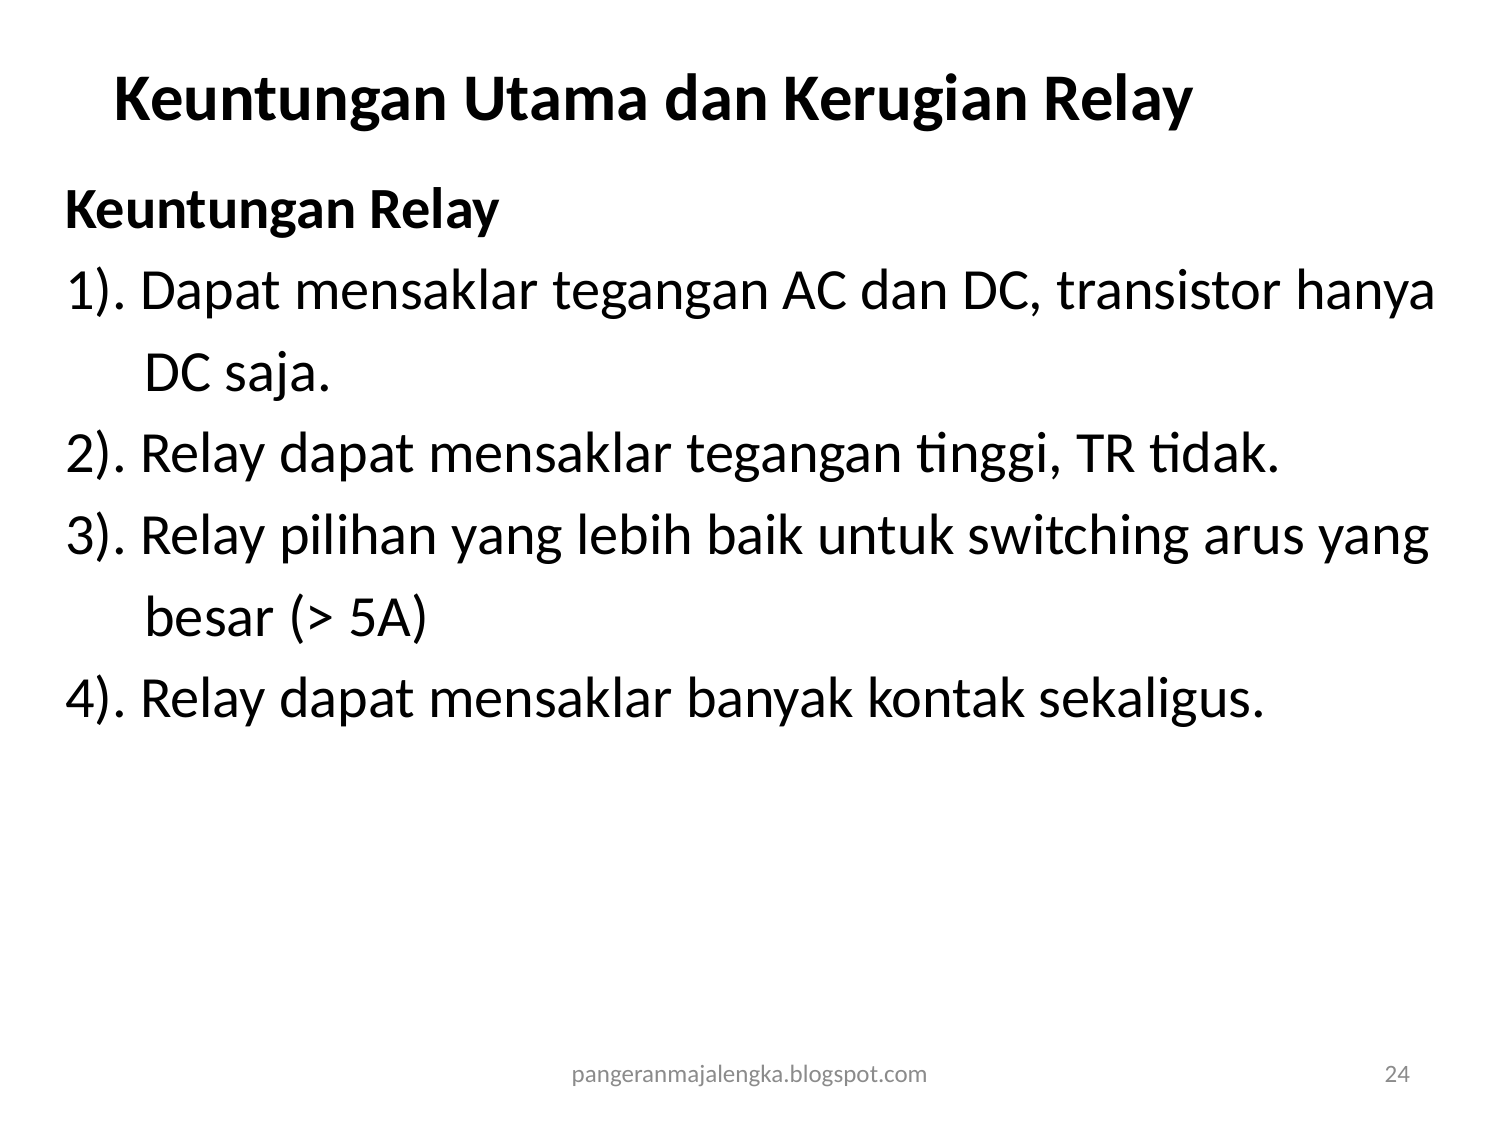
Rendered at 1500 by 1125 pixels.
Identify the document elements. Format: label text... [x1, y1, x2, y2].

footer pangeranmajalengka.blogspot.com [512, 1042, 988, 1103]
title Keuntungan Utama dan Kerugian Relay [99, 37, 1375, 150]
slide_number 24 [1074, 1042, 1425, 1103]
subtitle Keuntungan Relay 1). Dapat mensaklar tegangan AC dan DC, transistor hanya DC saja. 2). Relay dapat mensaklar tegangan tinggi, TR tidak. 3). Relay pilihan yang lebih baik untuk switching arus yang besar (> 5A) 4). Relay dapat mensaklar banyak kontak sekaligus. [50, 162, 1463, 1025]
